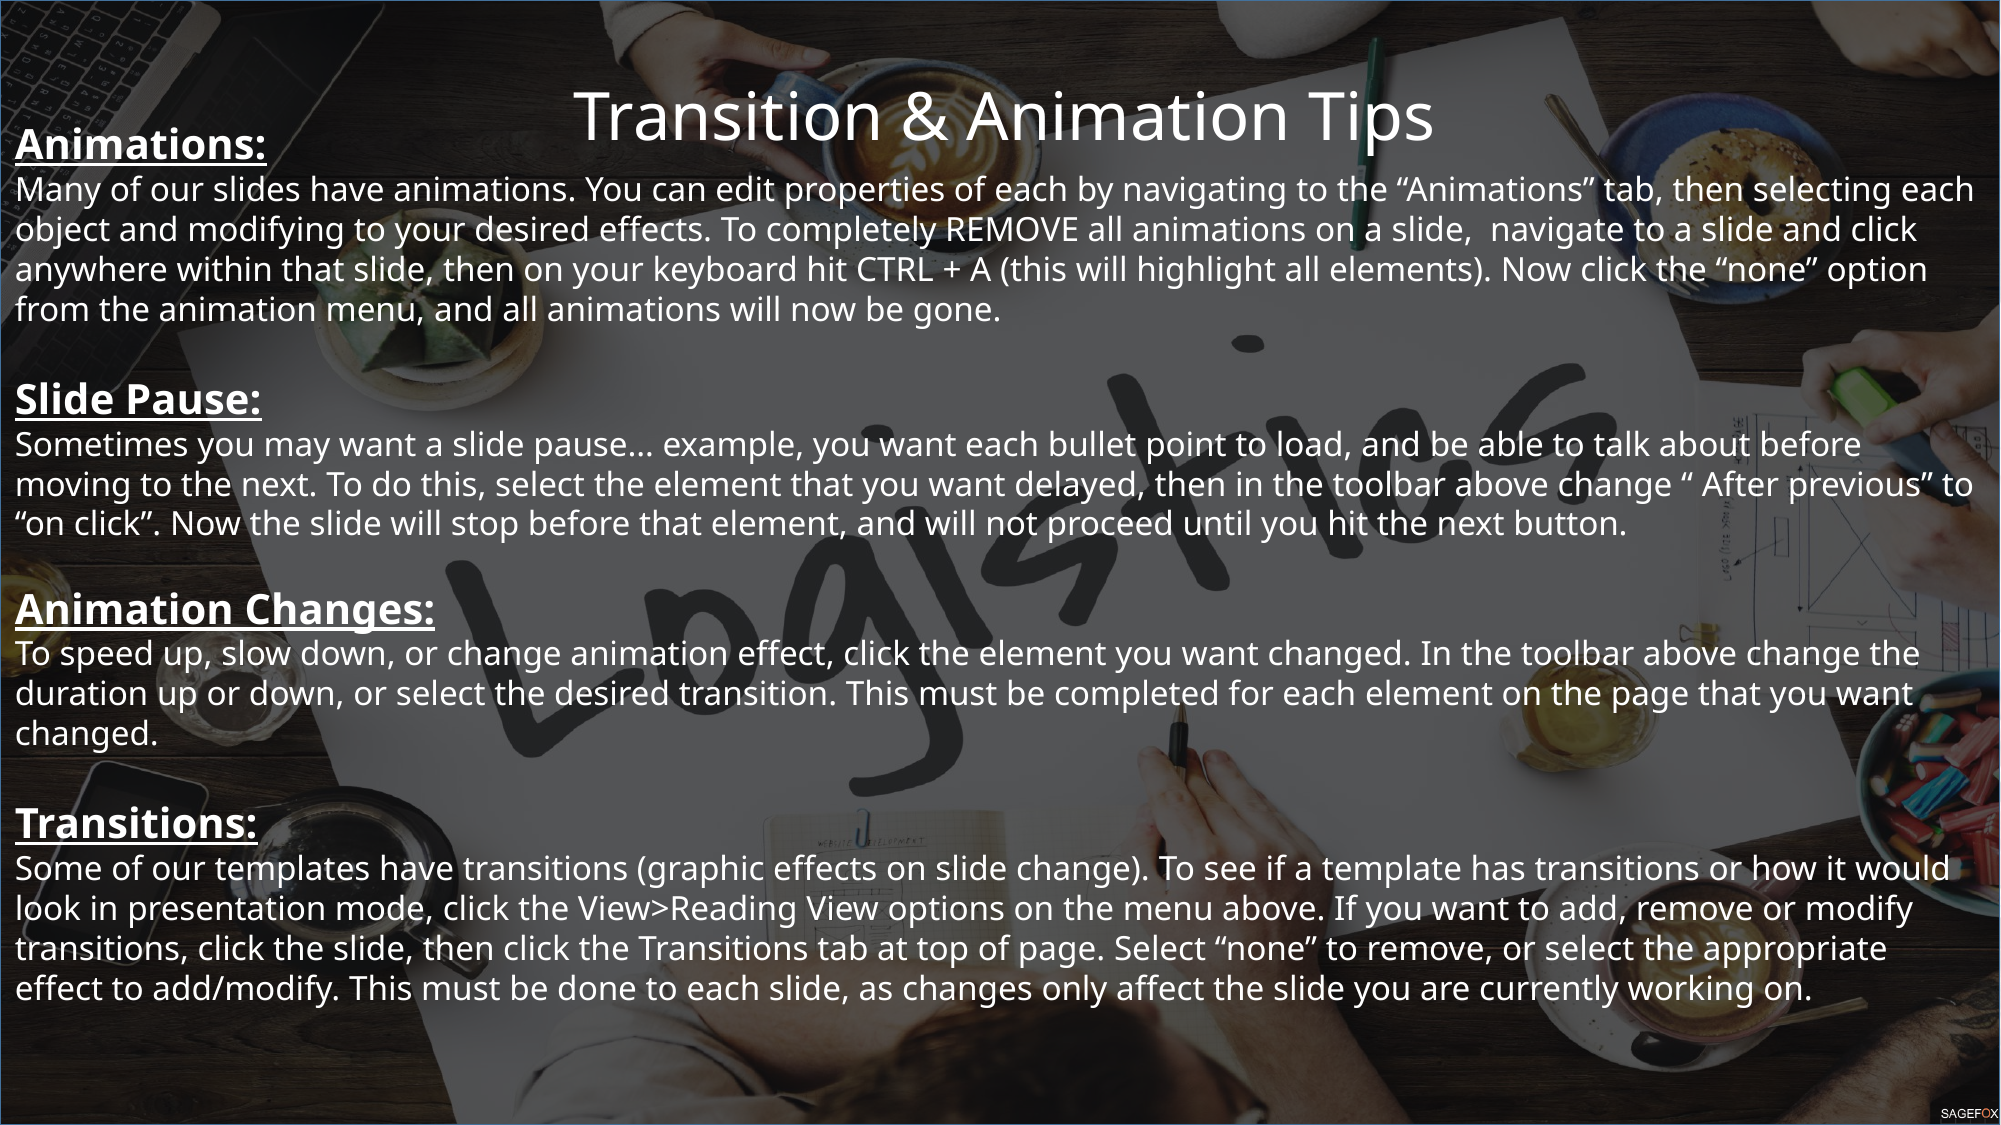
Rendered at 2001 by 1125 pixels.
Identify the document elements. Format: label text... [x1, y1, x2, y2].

title Transition & Animation Tips [477, 59, 1532, 177]
text_box Animations: Many of our slides have animations. You can edit properties of each by navigating to the “Animations” tab, then selecting each object and modifying to your desired effects. To completely REMOVE all animations on a slide, navigate to a slide and click anywhere within that slide, then on your keyboard hit CTRL + A (this will highlight all elements). Now click the “none” option from the animation menu, and all animations will now be gone. Slide Pause: Sometimes you may want a slide pause… example, you want each bullet point to load, and be able to talk about before moving to the next. To do this, select the element that you want delayed, then in the toolbar above change “ After previous” to “on click”. Now the slide will stop before that element, and will not proceed until you hit the next button. Animation Changes: To speed up, slow down, or change animation effect, click the element you want changed. In the toolbar above change the duration up or down, or select the desired transition. This must be completed for each element on the page that you want changed. Transitions: Some of our templates have transitions (graphic effects on slide change). To see if a template has transitions or how it would look in presentation mode, click the View>Reading View options on the menu above. If you want to add, remove or modify transitions, click the slide, then click the Transitions tab at top of page. Select “none” to remove, or select the appropriate effect to add/modify. This must be done to each slide, as changes only affect the slide you are currently working on. [0, 0, 2000, 1125]
